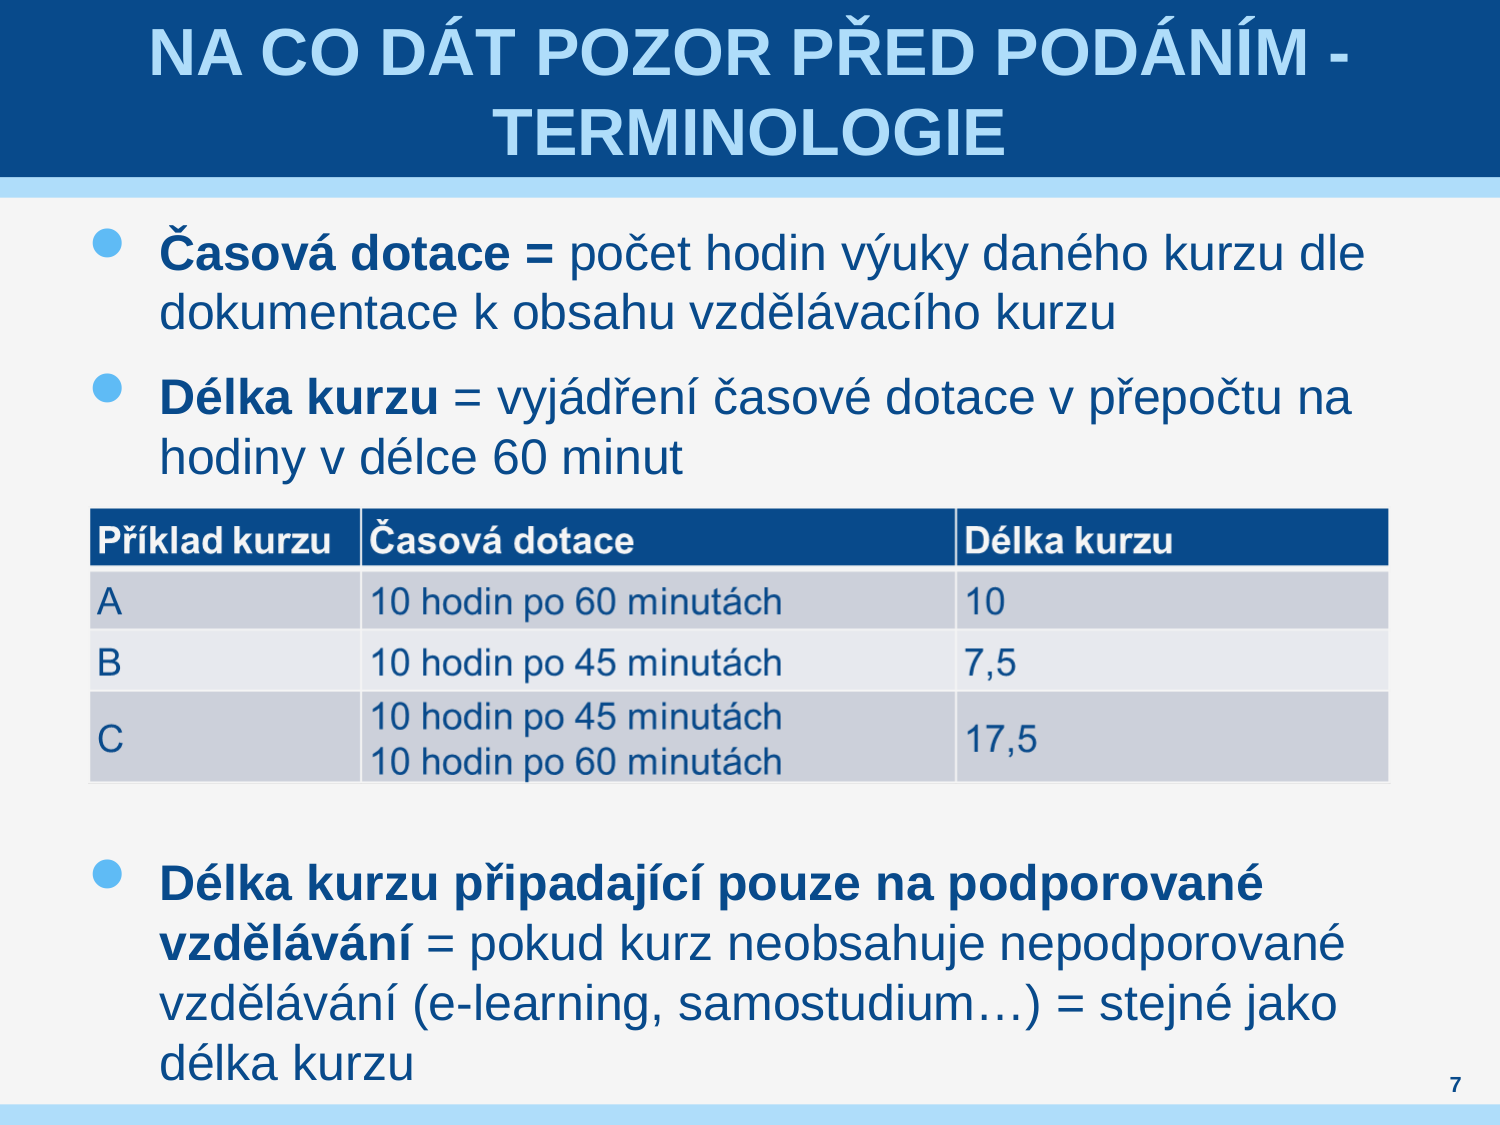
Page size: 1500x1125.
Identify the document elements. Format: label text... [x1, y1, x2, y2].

slide_number 7 [1417, 1068, 1495, 1099]
picture [88, 503, 1394, 806]
title Na co dát pozor před podáním - terminologie [59, 0, 1441, 178]
list Časová dotace = počet hodin výuky daného kurzu dle dokumentace k obsahu vzdělávacího kurzu Délka kurzu = vyjádření časové dotace v přepočtu na hodiny v délce 60 minut Délka kurzu připadající pouze na podporované vzdělávání = pokud kurz neobsahuje nepodporované vzdělávání (e-learning, samostudium…) = stejné jako délka kurzu [88, 219, 1441, 929]
